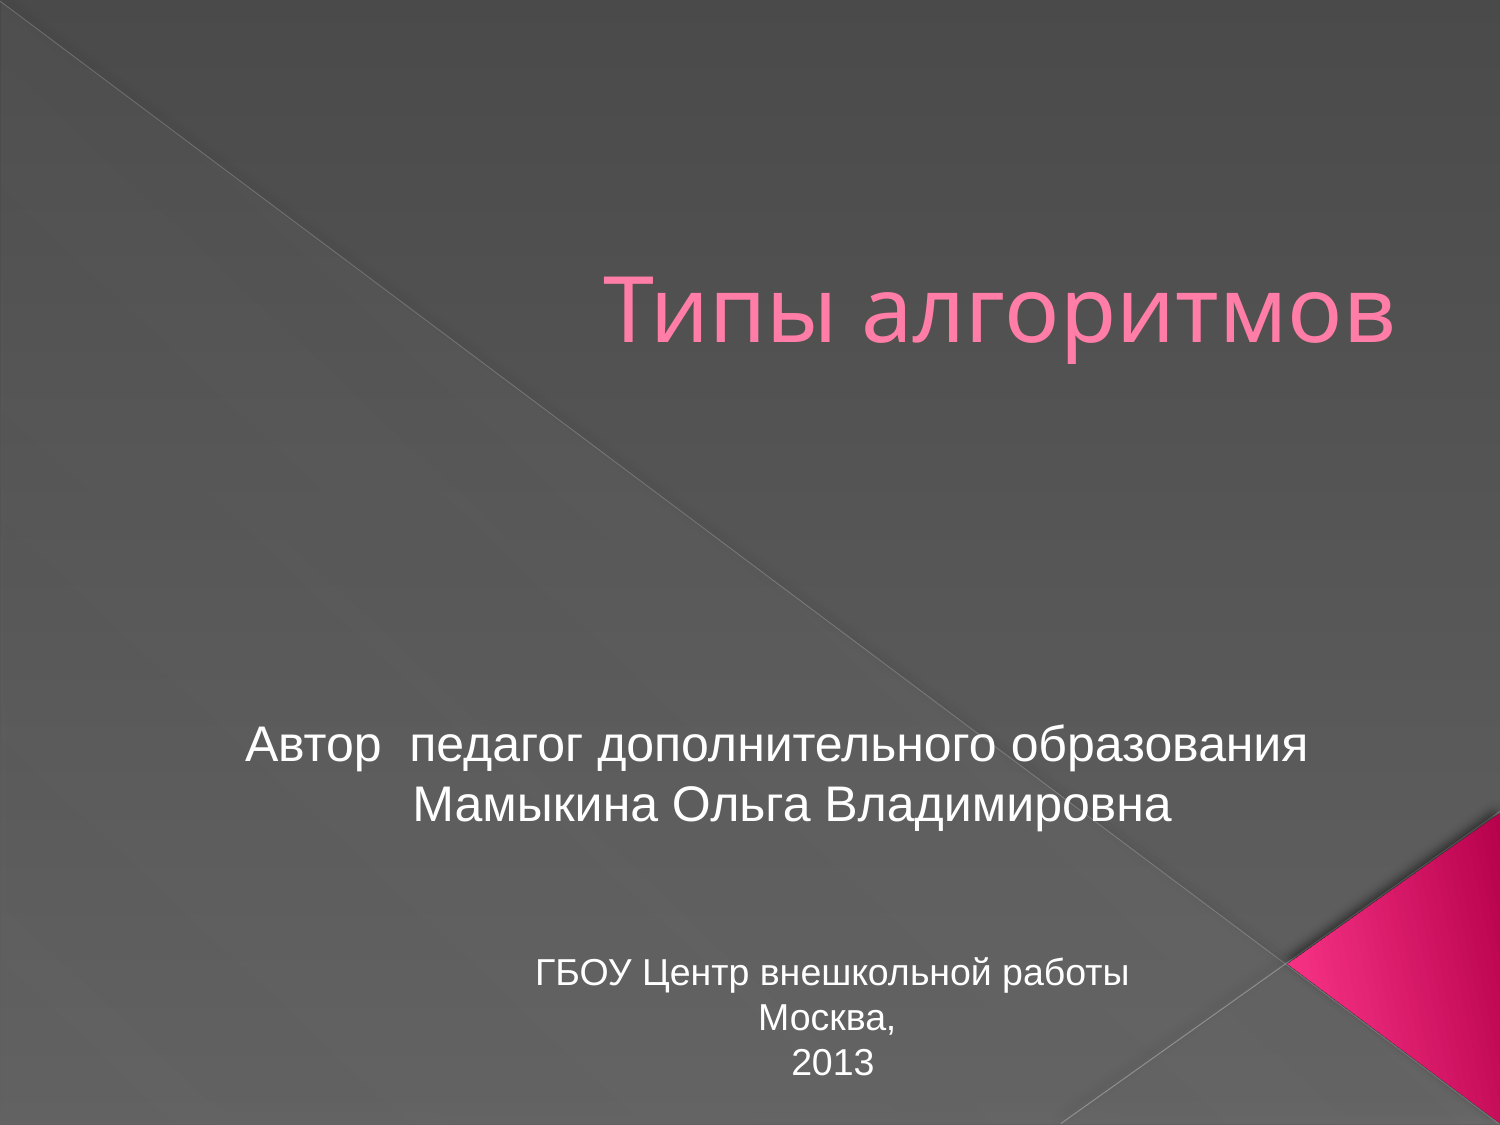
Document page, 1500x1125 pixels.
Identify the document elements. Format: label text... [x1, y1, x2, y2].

title Типы алгоритмов [88, 127, 1412, 369]
text_box ГБОУ Центр внешкольной работы Москва, 2013 [395, 940, 1270, 1091]
text_box Автор педагог дополнительного образования Мамыкина Ольга Владимировна [230, 704, 1377, 899]
